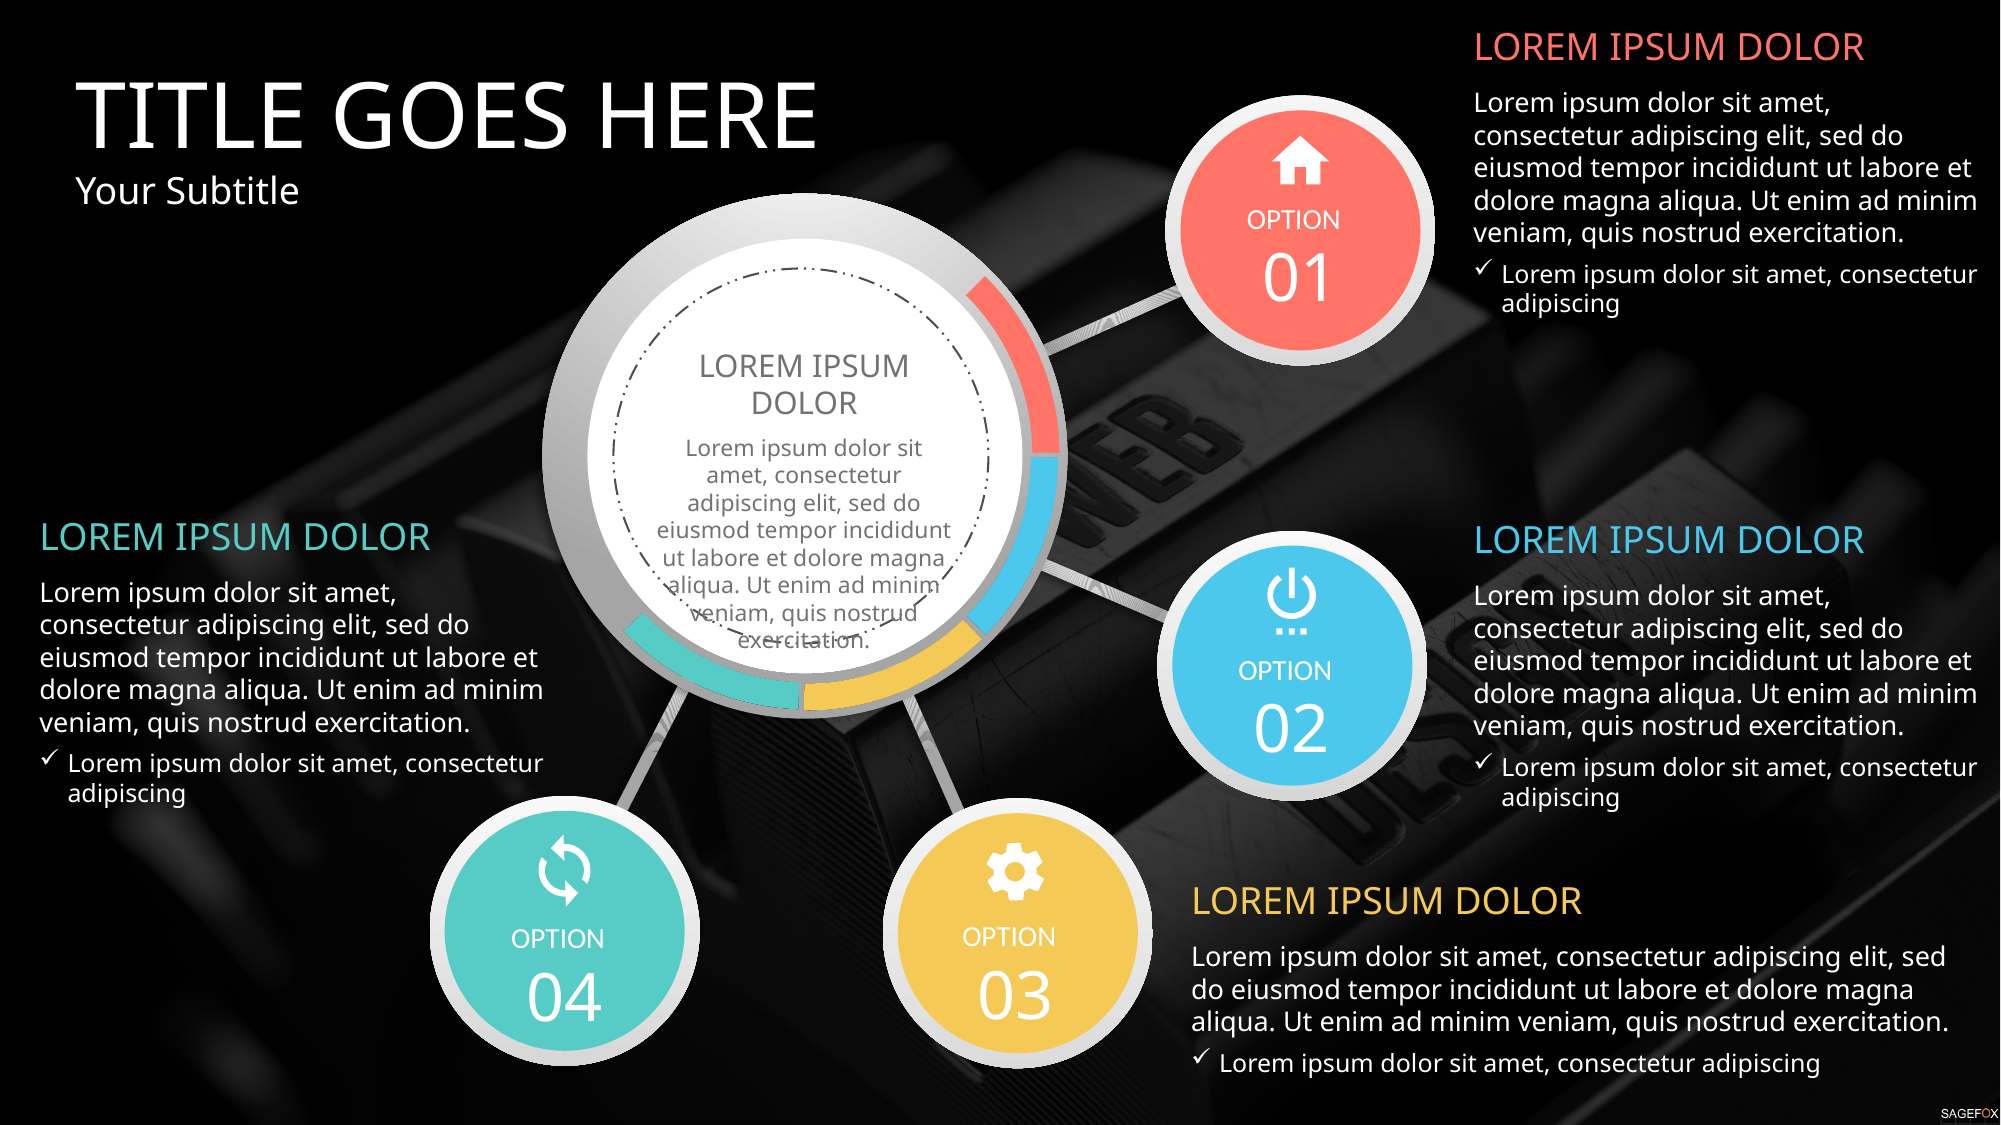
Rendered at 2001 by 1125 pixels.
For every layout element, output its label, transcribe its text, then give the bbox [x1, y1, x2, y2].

picture [0, 0, 2001, 1125]
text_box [1157, 530, 1428, 801]
text_box [909, 719, 961, 798]
text_box [1068, 288, 1165, 349]
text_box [429, 795, 700, 1066]
text_box LOREM IPSUM DOLOR Lorem ipsum dolor sit amet, consectetur adipiscing elit, sed do eiusmod tempor incididunt ut labore et dolore magna aliqua. Ut enim ad minim veniam, quis nostrud exercitation. Lorem ipsum dolor sit amet, consectetur adipiscing [24, 505, 567, 815]
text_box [1165, 95, 1436, 366]
text_box TITLE GOES HERE Your Subtitle [60, 49, 1036, 220]
text_box [620, 719, 676, 795]
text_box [882, 798, 1153, 1069]
text_box LOREM IPSUM DOLOR Lorem ipsum dolor sit amet, consectetur adipiscing elit, sed do eiusmod tempor incididunt ut labore et dolore magna aliqua. Ut enim ad minim veniam, quis nostrud exercitation. Lorem ipsum dolor sit amet, consectetur adipiscing [1458, 508, 2000, 819]
text_box LOREM IPSUM DOLOR Lorem ipsum dolor sit amet, consectetur adipiscing elit, sed do eiusmod tempor incididunt ut labore et dolore magna aliqua. Ut enim ad minim veniam, quis nostrud exercitation. Lorem ipsum dolor sit amet, consectetur adipiscing [1458, 15, 2000, 326]
text_box LOREM IPSUM DOLOR Lorem ipsum dolor sit amet, consectetur adipiscing elit, sed do eiusmod tempor incididunt ut labore et dolore magna aliqua. Ut enim ad minim veniam, quis nostrud exercitation. Lorem ipsum dolor sit amet, consectetur adipiscing [1176, 869, 1979, 1085]
text_box [1068, 567, 1157, 622]
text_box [542, 193, 1068, 719]
